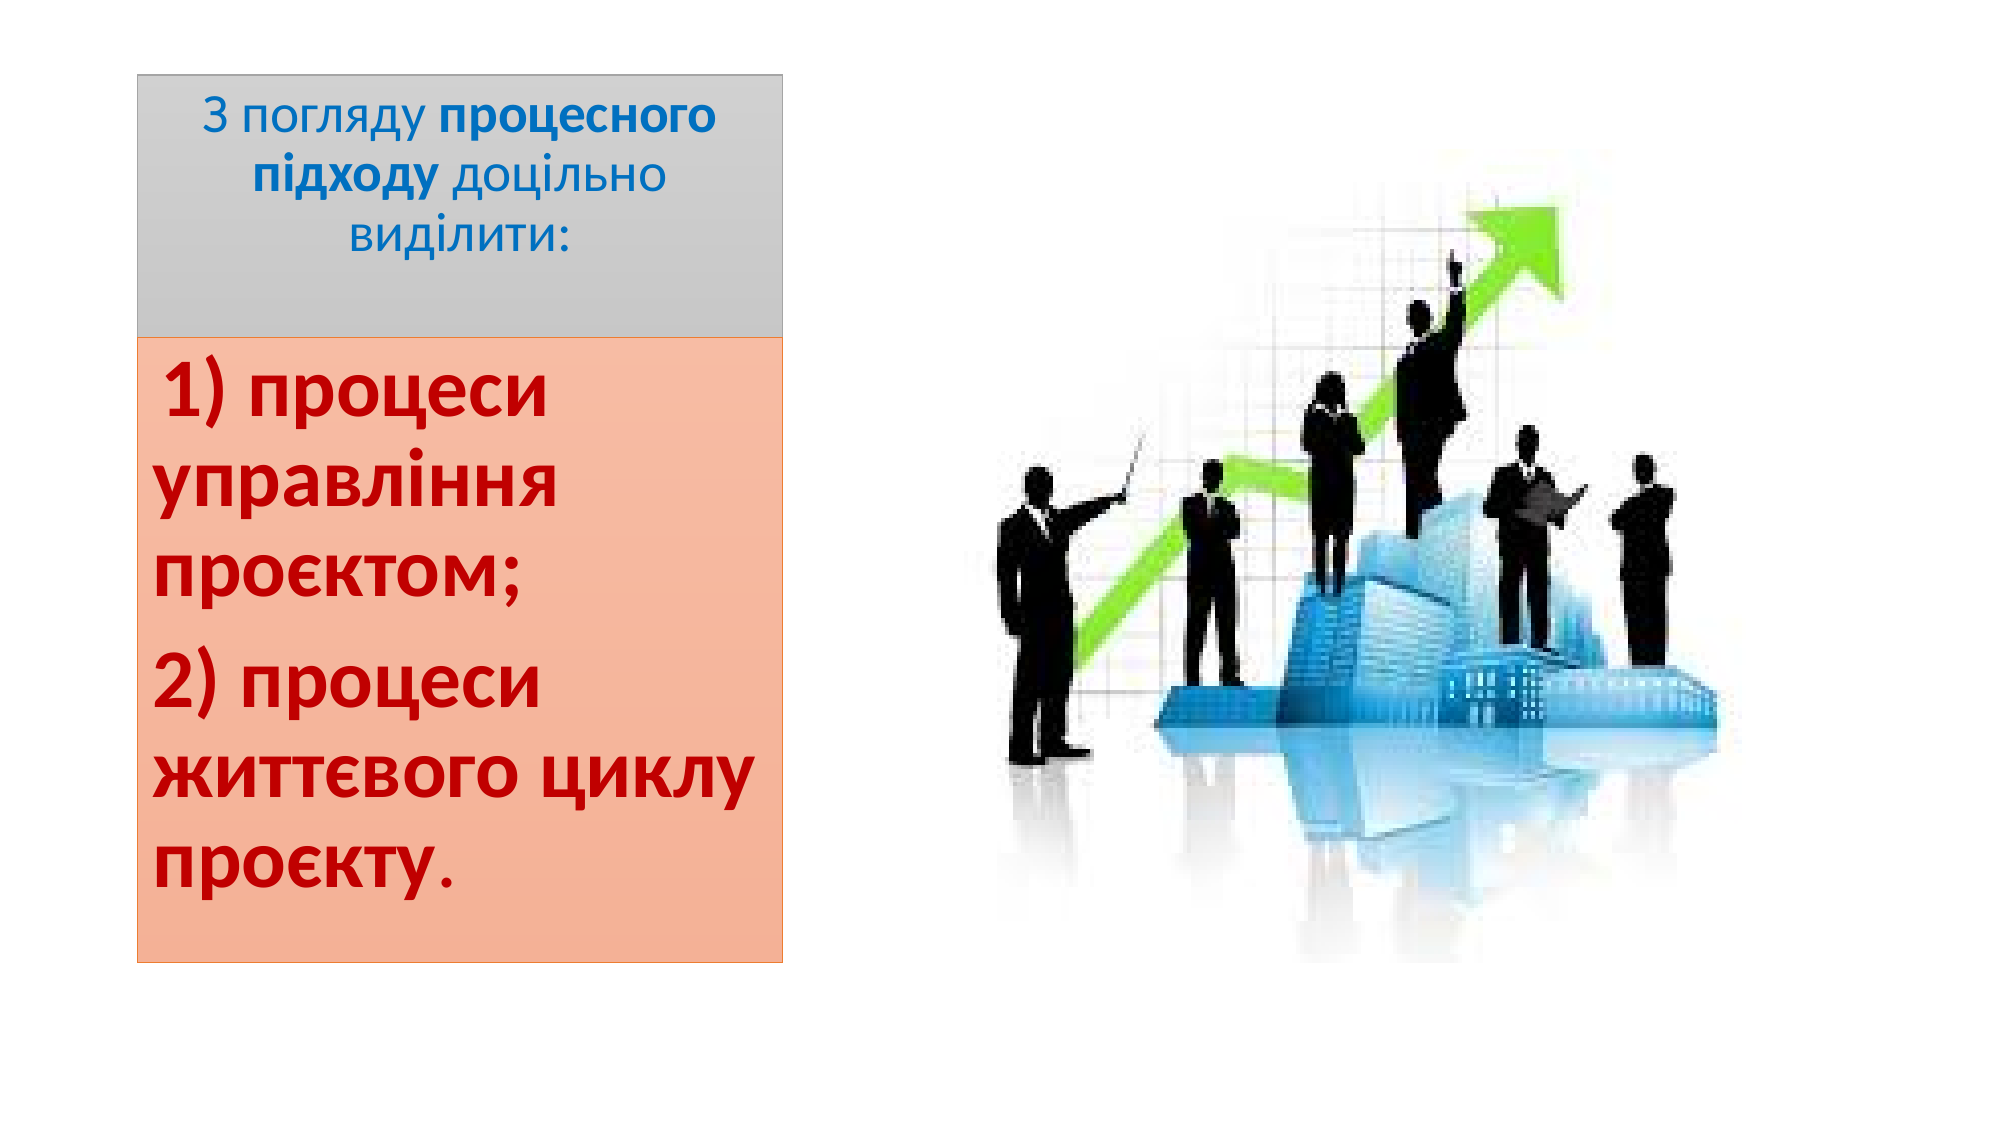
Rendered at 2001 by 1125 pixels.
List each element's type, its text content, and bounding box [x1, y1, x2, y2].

title З погляду процесного підходу доцільно виділити: [137, 74, 783, 337]
list 1) процеси управління проєктом; 2) процеси життєвого циклу проєкту. [137, 337, 783, 963]
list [835, 149, 1888, 963]
